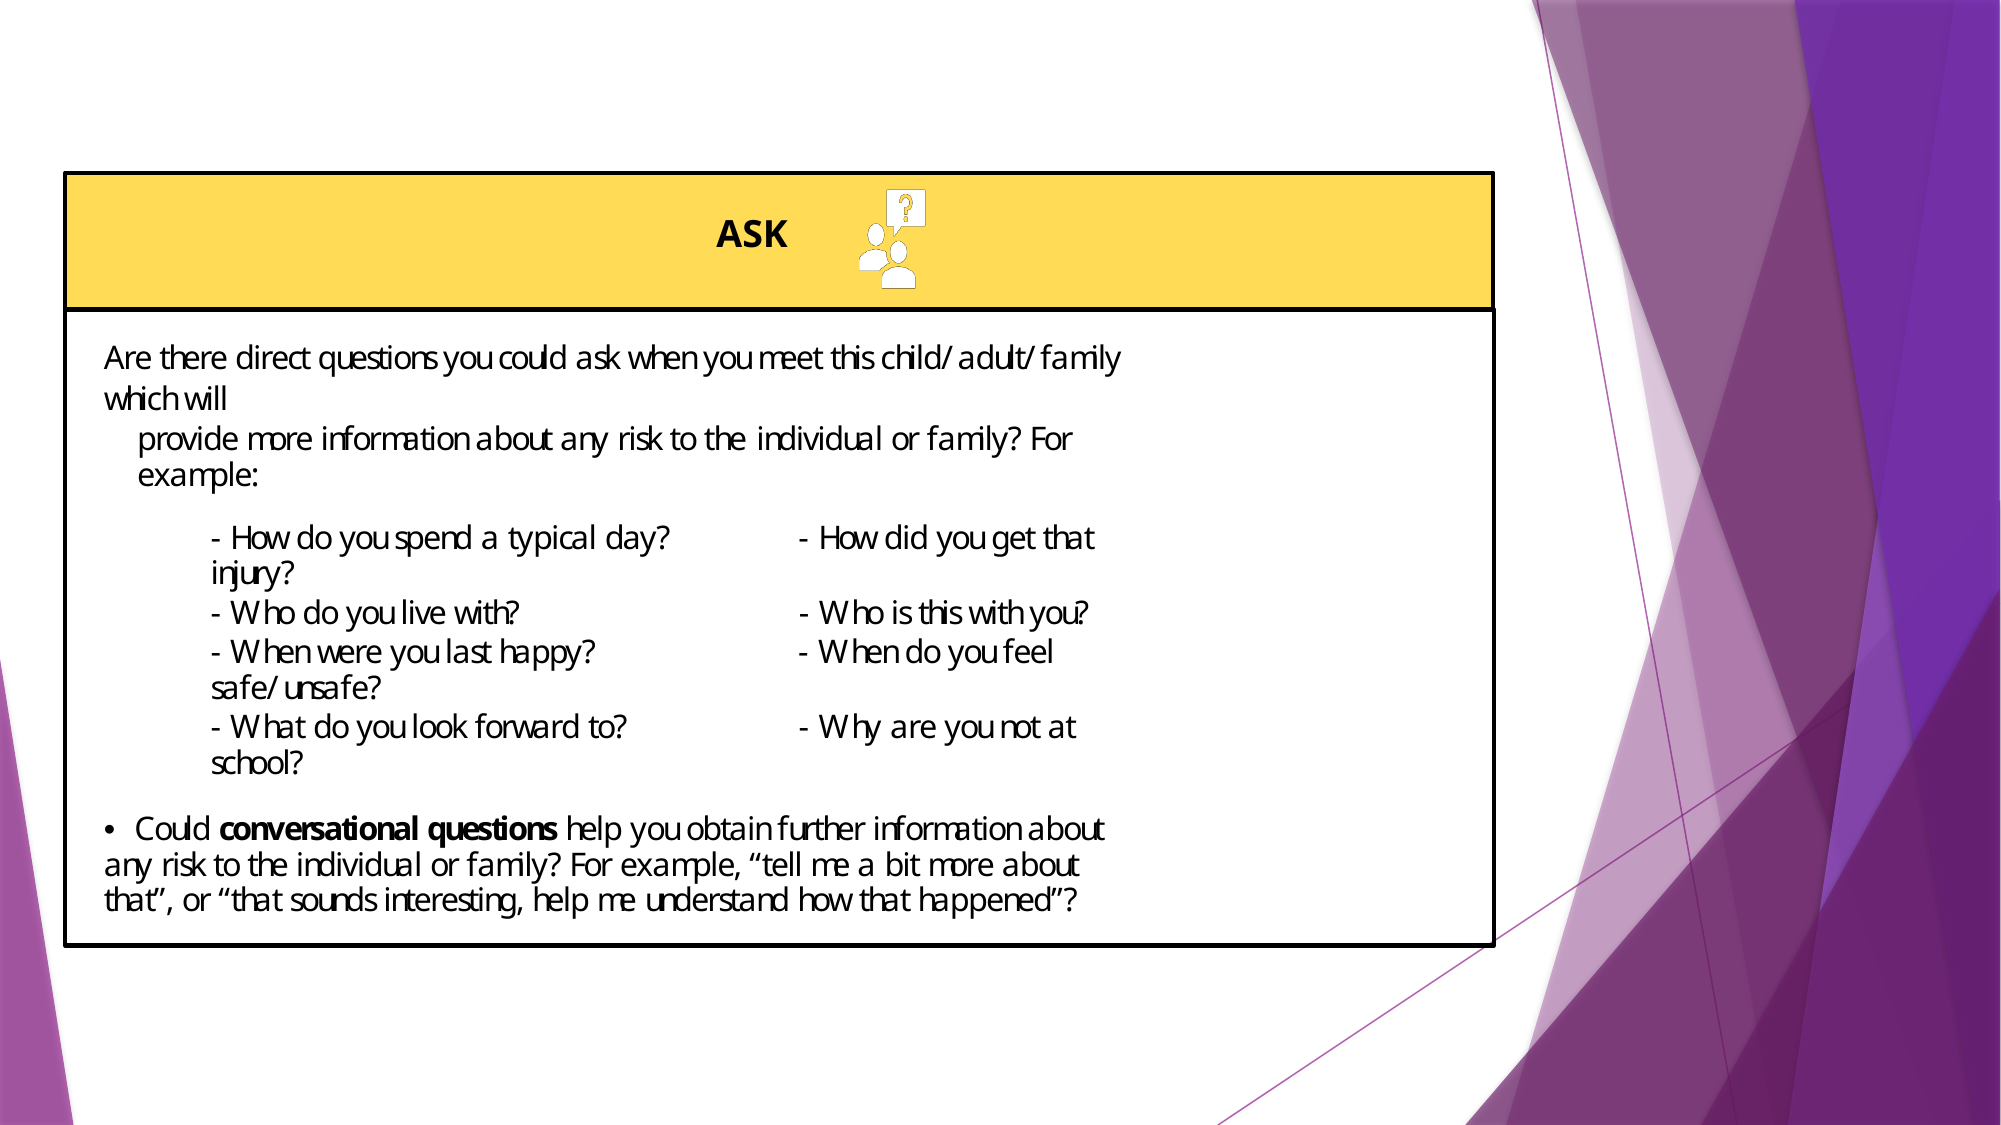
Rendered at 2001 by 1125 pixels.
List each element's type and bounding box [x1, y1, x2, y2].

text_box [64, 172, 1495, 947]
